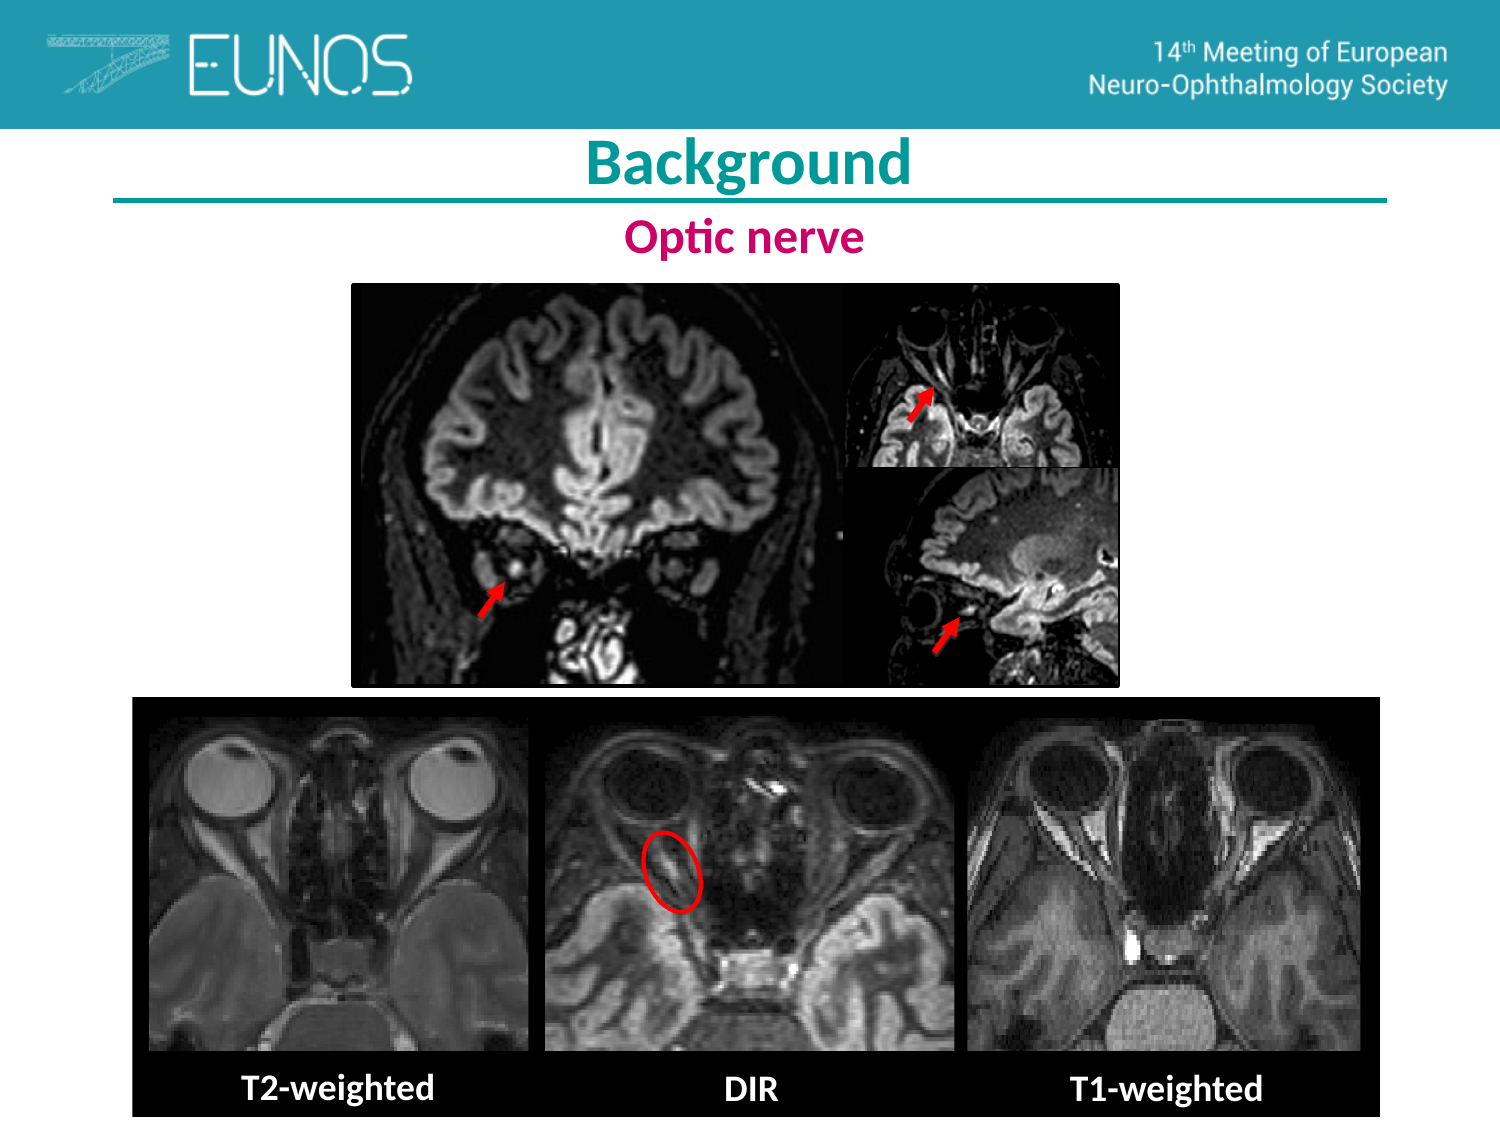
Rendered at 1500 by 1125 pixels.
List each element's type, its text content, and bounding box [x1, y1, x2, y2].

picture [0, 0, 1500, 129]
text_box Background [171, 138, 1328, 194]
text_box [132, 195, 1381, 200]
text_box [132, 208, 1381, 1118]
